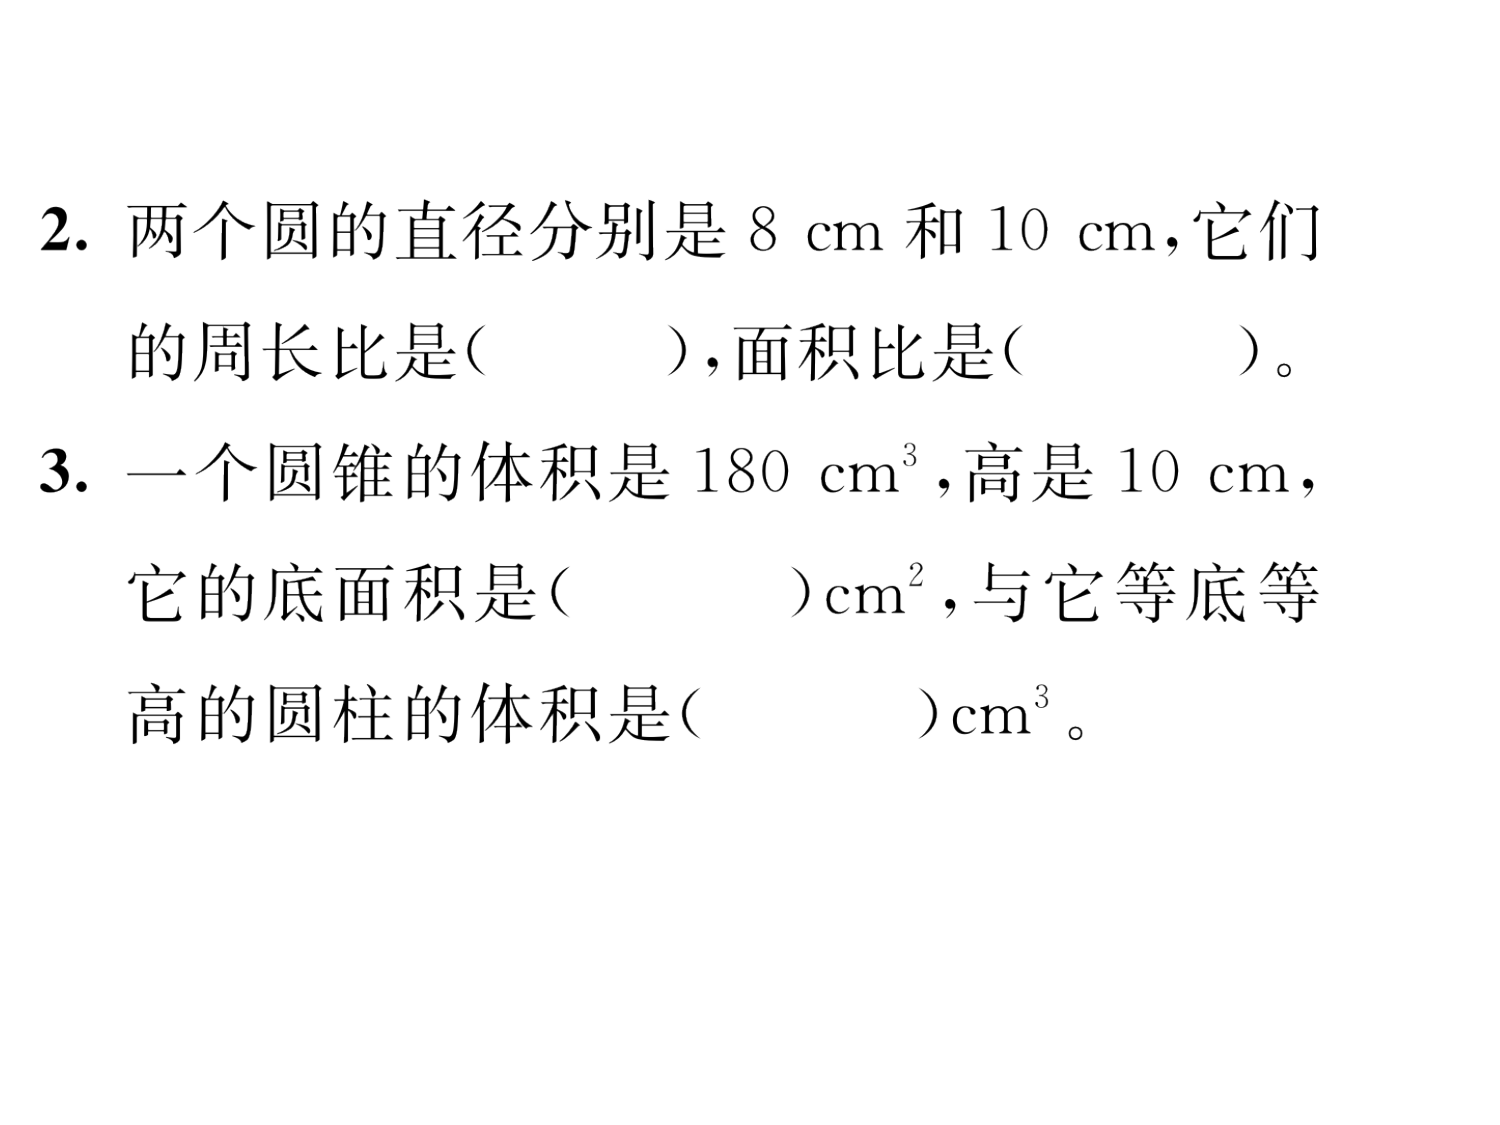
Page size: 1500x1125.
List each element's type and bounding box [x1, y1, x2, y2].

picture [35, 177, 1453, 764]
